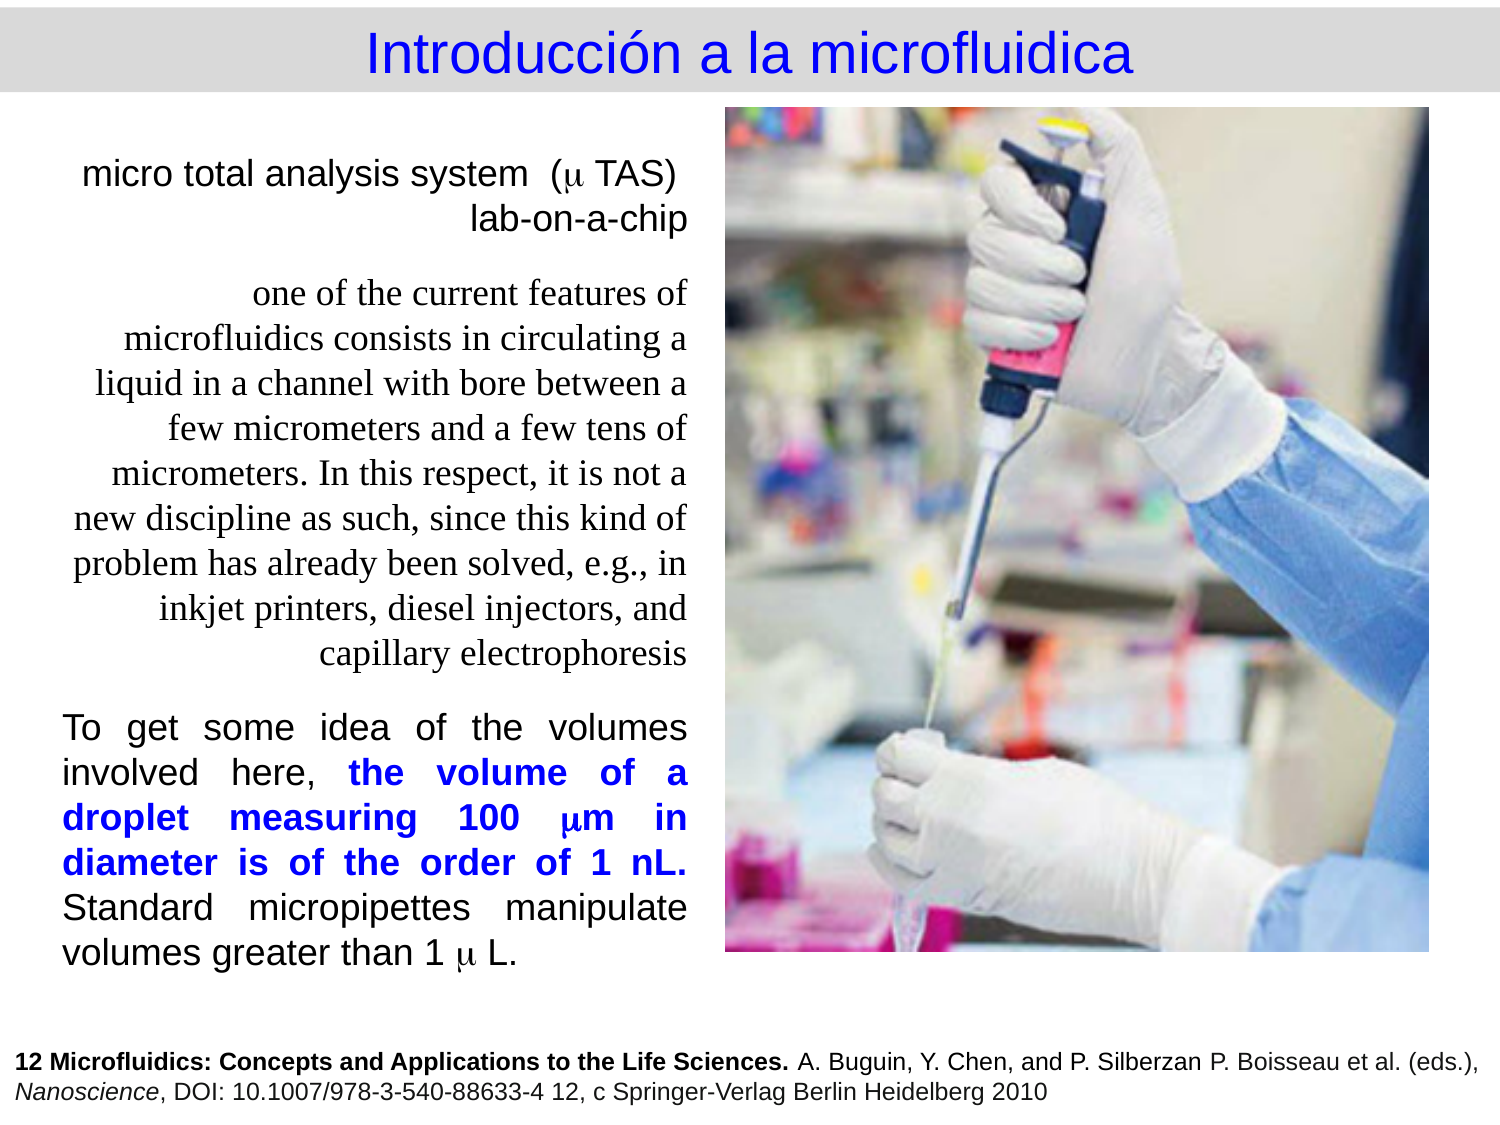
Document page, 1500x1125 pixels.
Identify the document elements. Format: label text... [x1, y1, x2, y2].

text_box To get some idea of the volumes involved here, the volume of a droplet measuring 100 m in diameter is of the order of 1 nL. Standard micropipettes manipulate volumes greater than 1  L. [47, 695, 703, 981]
text_box one of the current features of microfluidics consists in circulating a liquid in a channel with bore between a few micrometers and a few tens of micrometers. In this respect, it is not a new discipline as such, since this kind of problem has already been solved, e.g., in inkjet printers, diesel injectors, and capillary electrophoresis [47, 260, 703, 681]
text_box Introducción a la microfluidica [0, 7, 1500, 93]
picture [725, 107, 1429, 952]
text_box 12 Microfluidics: Concepts and Applications to the Life Sciences. A. Buguin, Y. Chen, and P. Silberzan P. Boisseau et al. (eds.), Nanoscience, DOI: 10.1007/978-3-540-88633-4 12, c Springer-Verlag Berlin Heidelberg 2010 [0, 1038, 1500, 1113]
text_box micro total analysis system ( TAS) lab-on-a-chip [47, 141, 703, 247]
